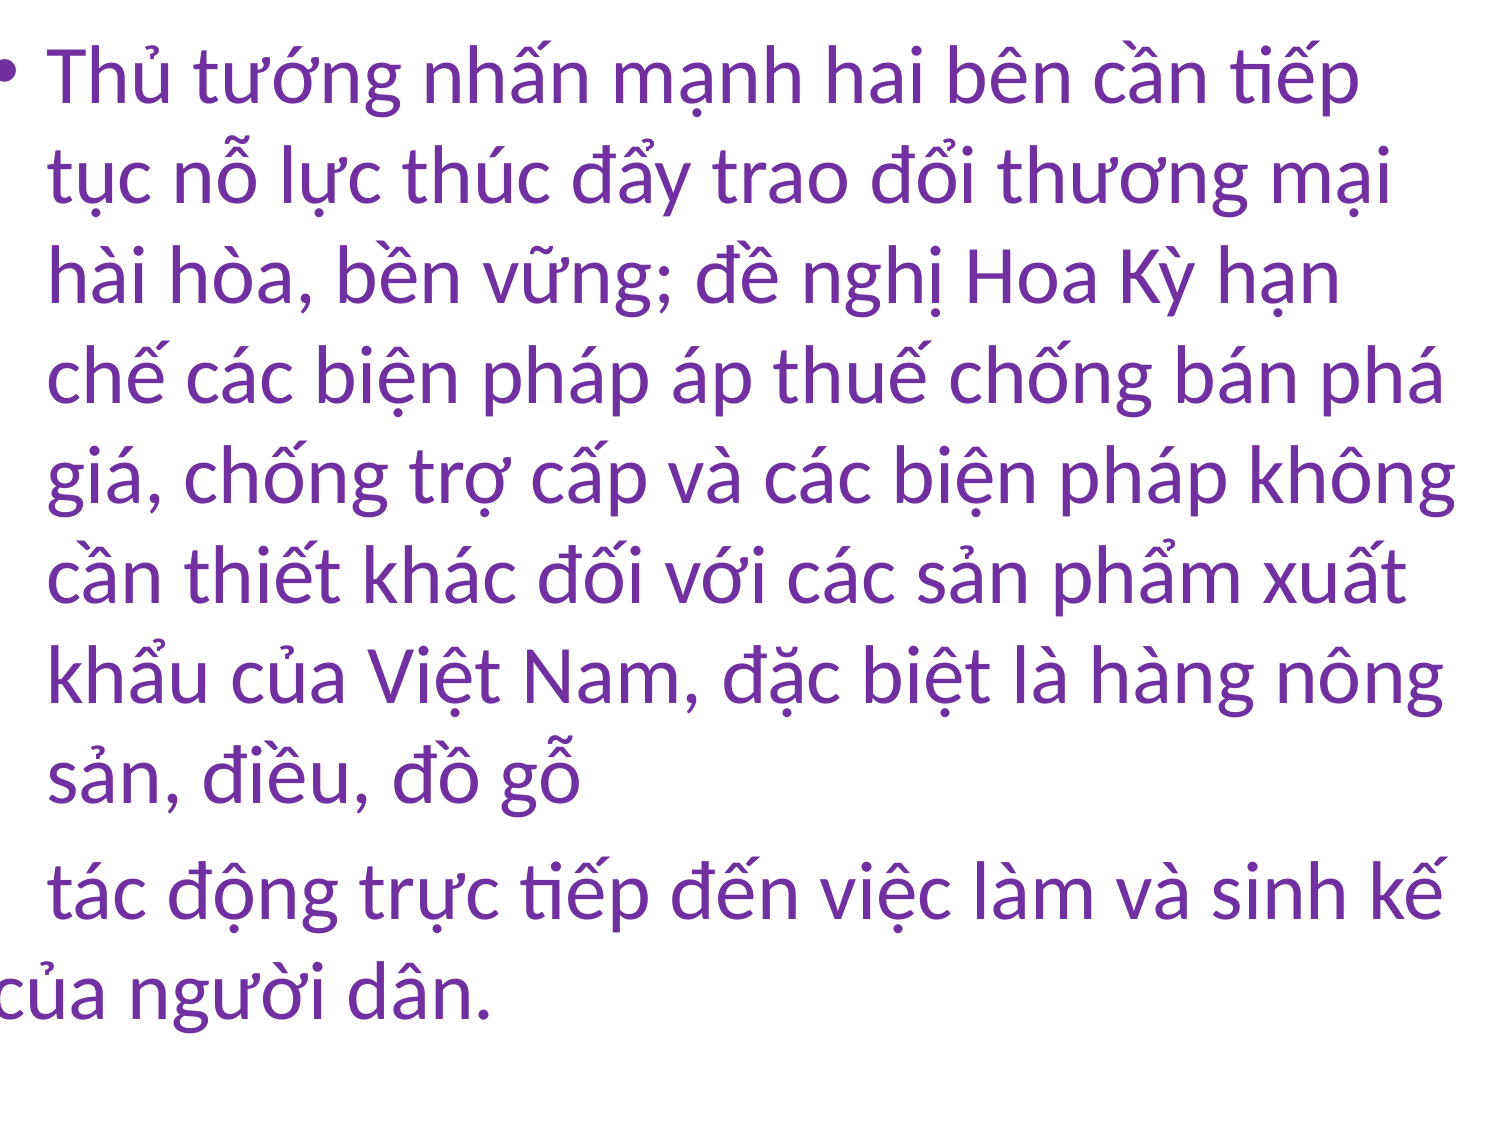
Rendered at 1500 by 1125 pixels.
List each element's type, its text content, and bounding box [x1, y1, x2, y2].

list Thủ tướng nhấn mạnh hai bên cần tiếp tục nỗ lực thúc đẩy trao đổi thương mại hài hòa, bền vững; đề nghị Hoa Kỳ hạn chế các biện pháp áp thuế chống bán phá giá, chống trợ cấp và các biện pháp không cần thiết khác đối với các sản phẩm xuất khẩu của Việt Nam, đặc biệt là hàng nông sản, điều, đồ gỗ tác động trực tiếp đến việc làm và sinh kế của người dân. [0, 12, 1488, 1088]
